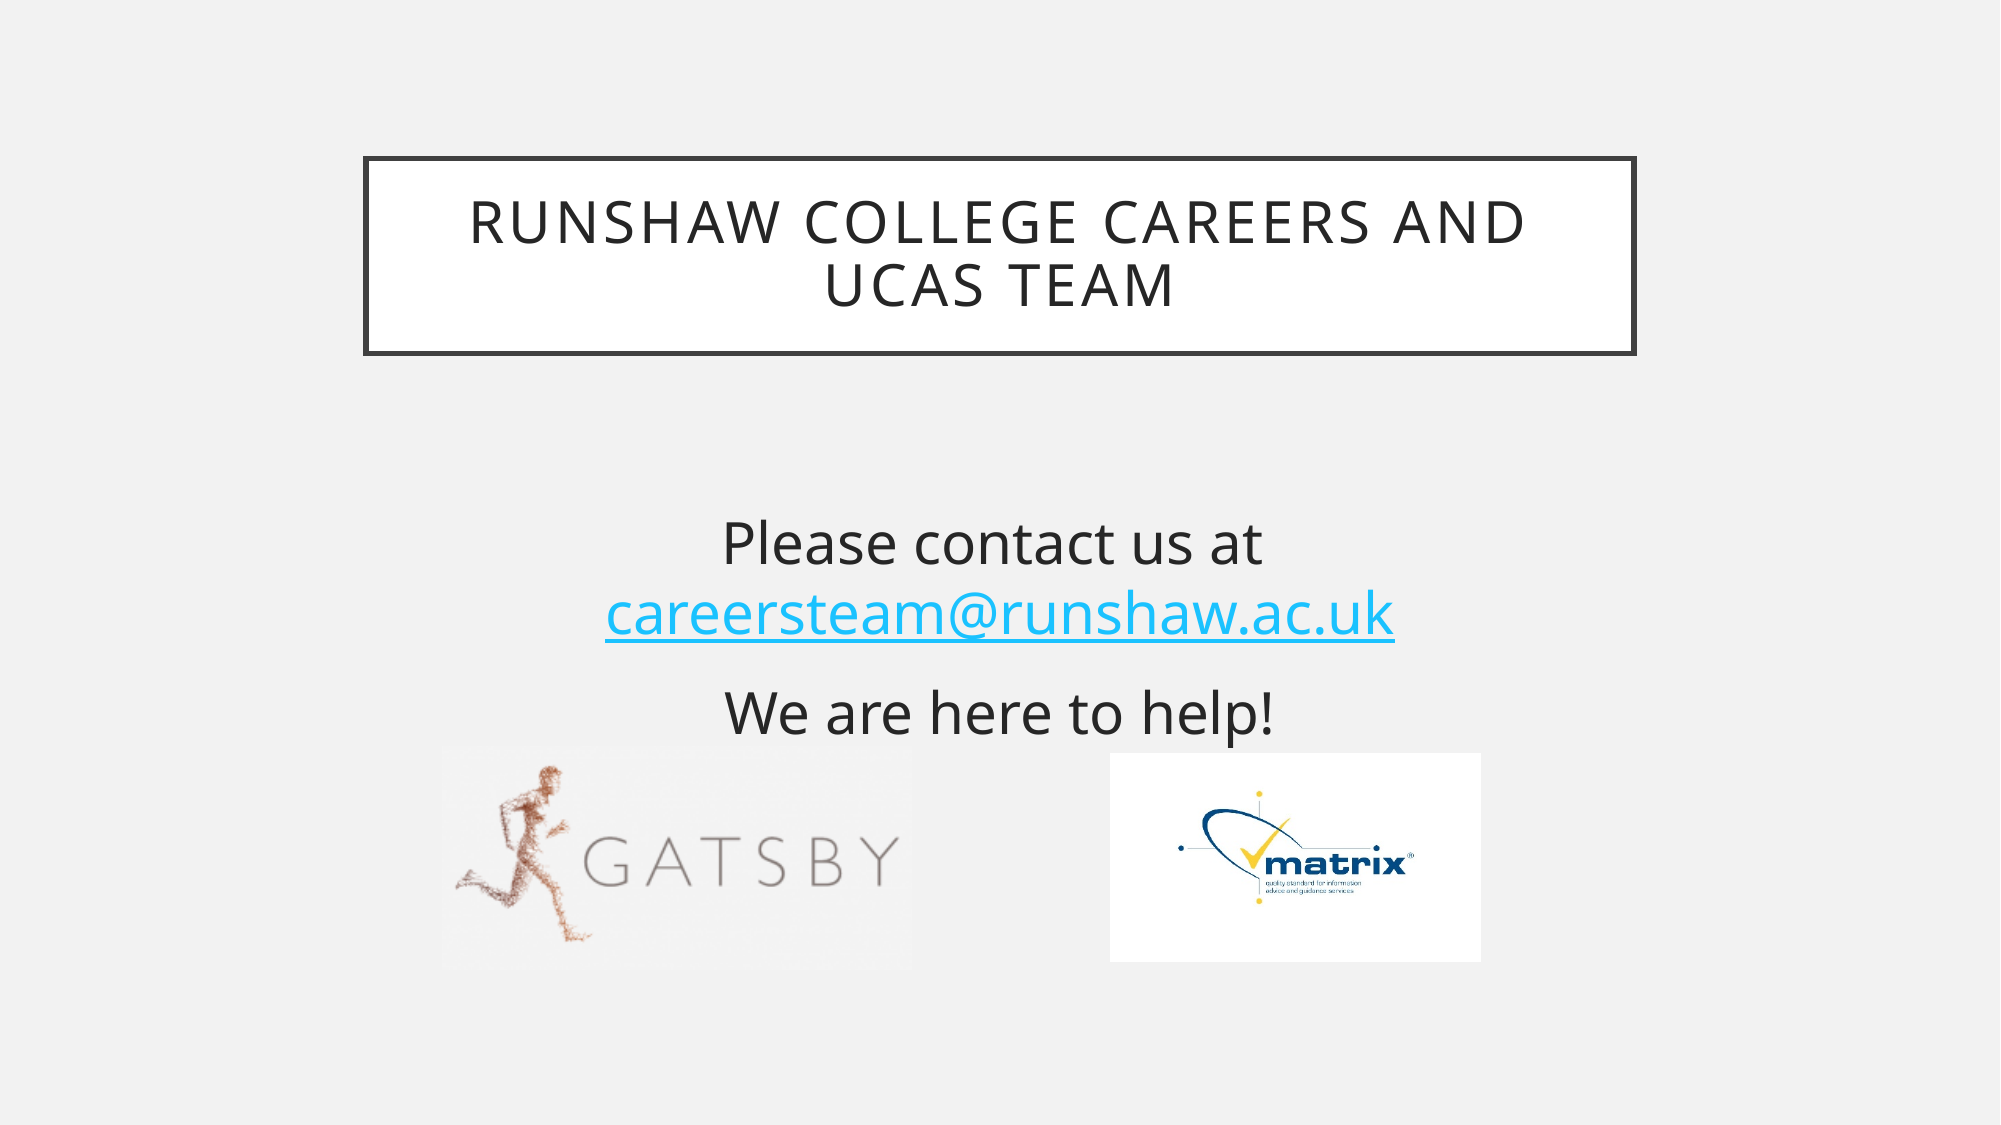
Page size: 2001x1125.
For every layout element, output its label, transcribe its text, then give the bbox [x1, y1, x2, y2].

list Please contact us at careersteam@runshaw.ac.uk We are here to help! [366, 432, 1634, 942]
picture [1110, 753, 1481, 962]
picture [442, 746, 912, 970]
title Runshaw College Careers and UCAS Team [363, 156, 1637, 356]
